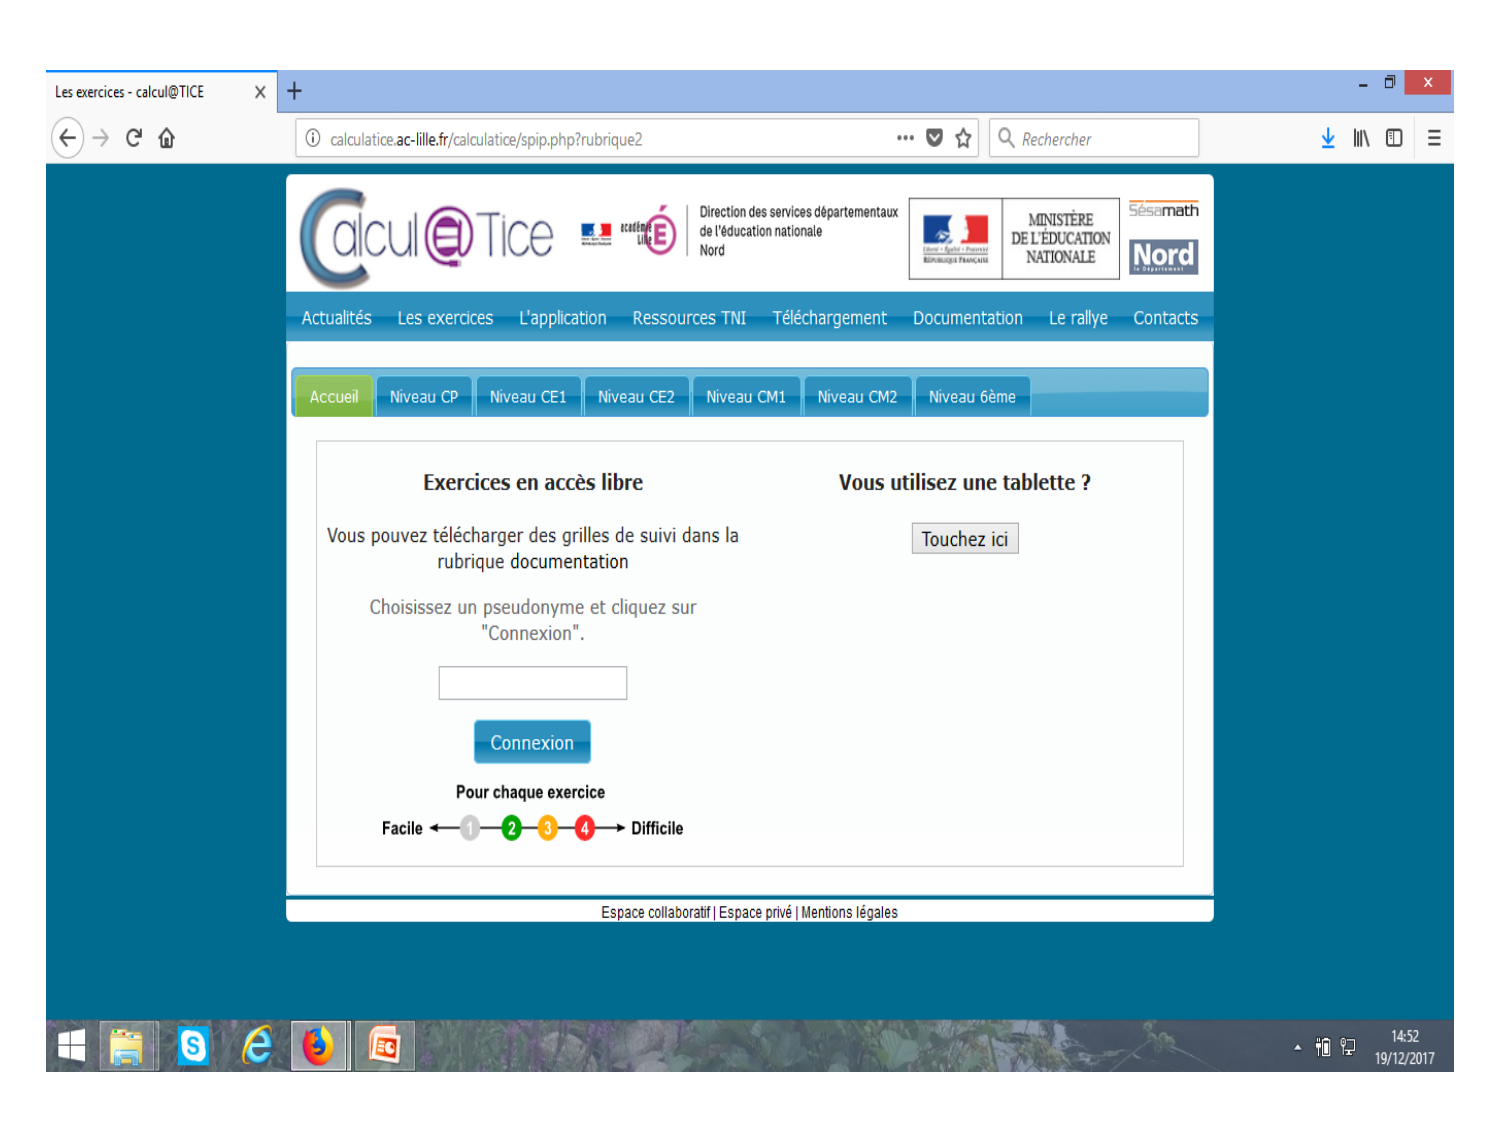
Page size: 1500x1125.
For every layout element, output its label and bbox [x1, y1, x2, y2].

picture [46, 70, 1454, 163]
picture [287, 175, 1213, 895]
picture [287, 900, 1213, 921]
picture [46, 1020, 1454, 1072]
